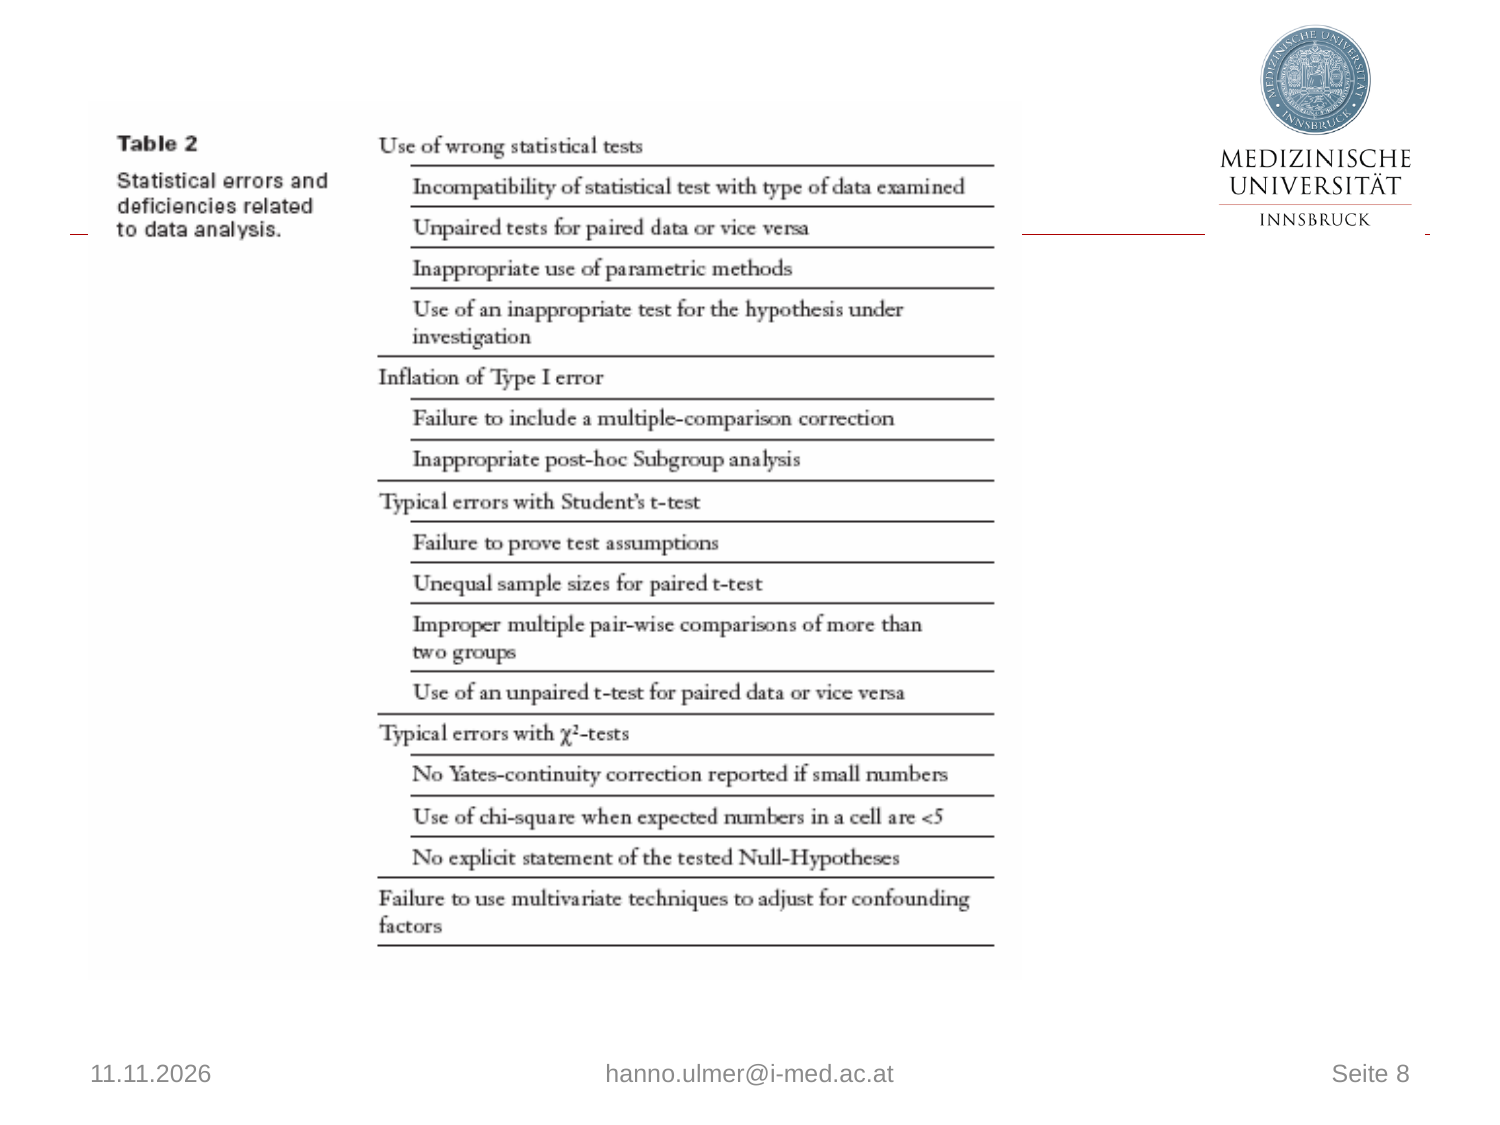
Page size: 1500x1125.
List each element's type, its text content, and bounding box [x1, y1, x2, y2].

slide_number Seite 8 [1074, 1042, 1425, 1103]
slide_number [75, 1042, 425, 1103]
footer hanno.ulmer@i-med.ac.at [512, 1042, 988, 1103]
picture [88, 101, 1022, 980]
picture [1205, 15, 1425, 235]
